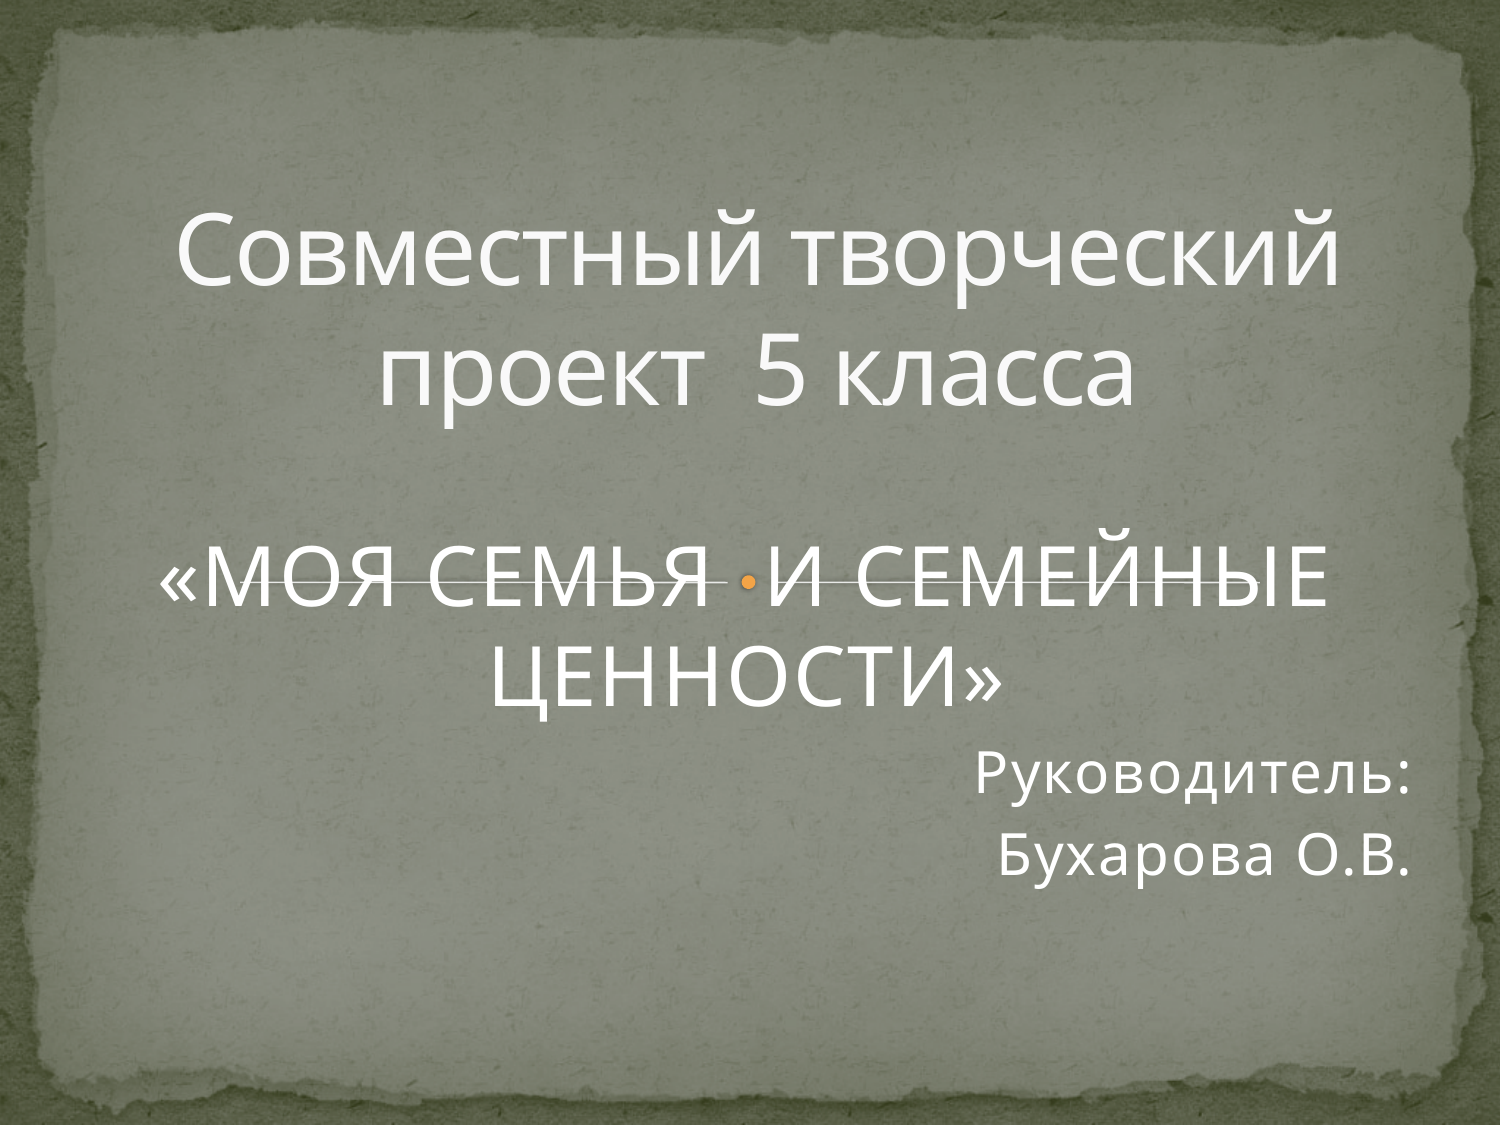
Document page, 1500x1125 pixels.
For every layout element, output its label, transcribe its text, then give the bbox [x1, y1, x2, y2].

title Совместный творческий проект 5 класса [76, 78, 1440, 433]
subtitle «МОЯ СЕМЬЯ И СЕМЕЙНЫЕ ЦЕННОСТИ» Руководитель: Бухарова О.В. [64, 514, 1428, 1000]
